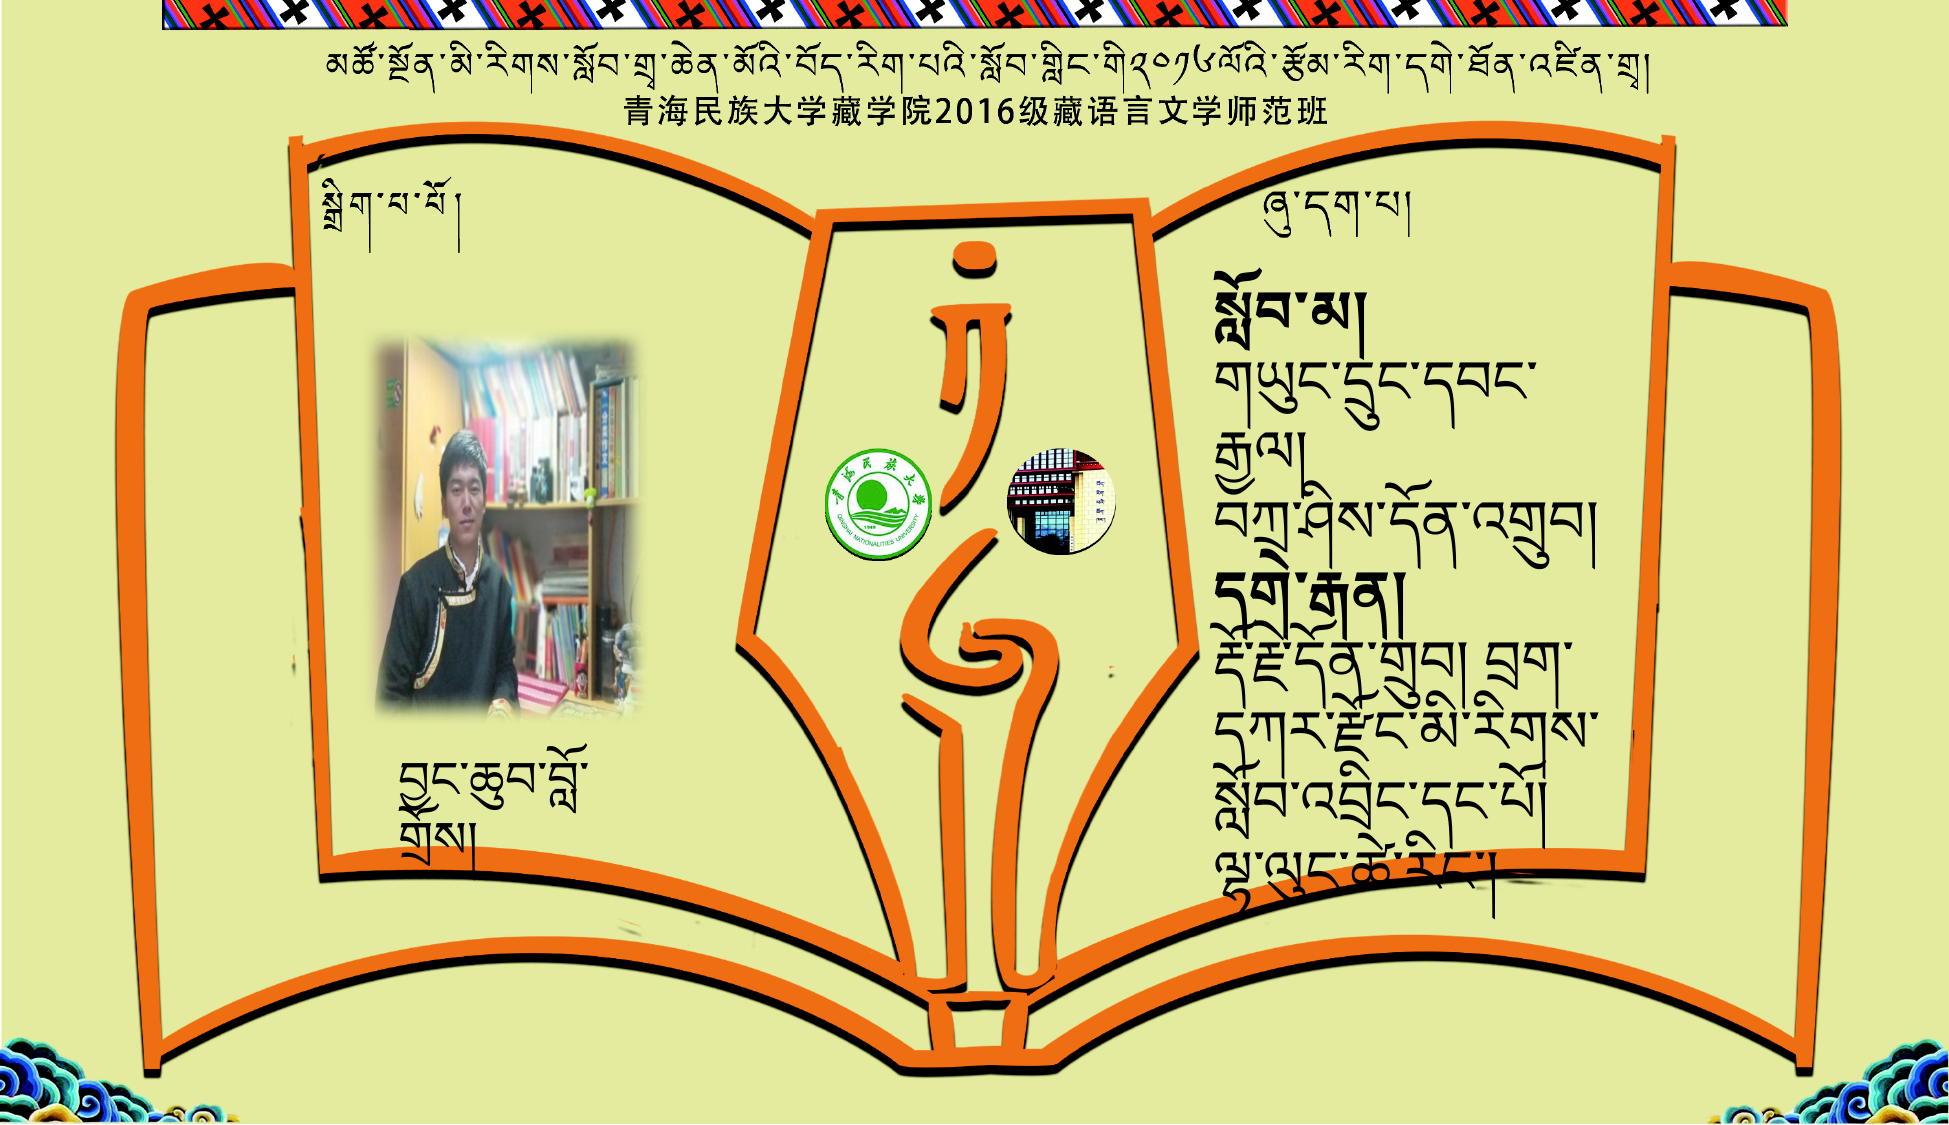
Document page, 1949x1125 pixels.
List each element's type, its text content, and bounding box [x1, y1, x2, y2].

picture [0, 0, 1949, 1125]
text_box བྱང་ཆུབ་བློ་གྲོས། [383, 739, 680, 875]
text_box སློབ་མ། གཡུང་དྲུང་དབང་རྒྱལ། བཀྲ་ཤིས་དོན་འགྲུབ། དགེ་རྒན། རྡོ་རྗེ་དོན་གྲུབ། བྲག་དཀར་རྫོང་མི་རིགས་སློབ་འབྲིང་དང་པོ། ལྷ་ལུང་ཚེ་རིང་། [1198, 267, 1644, 912]
